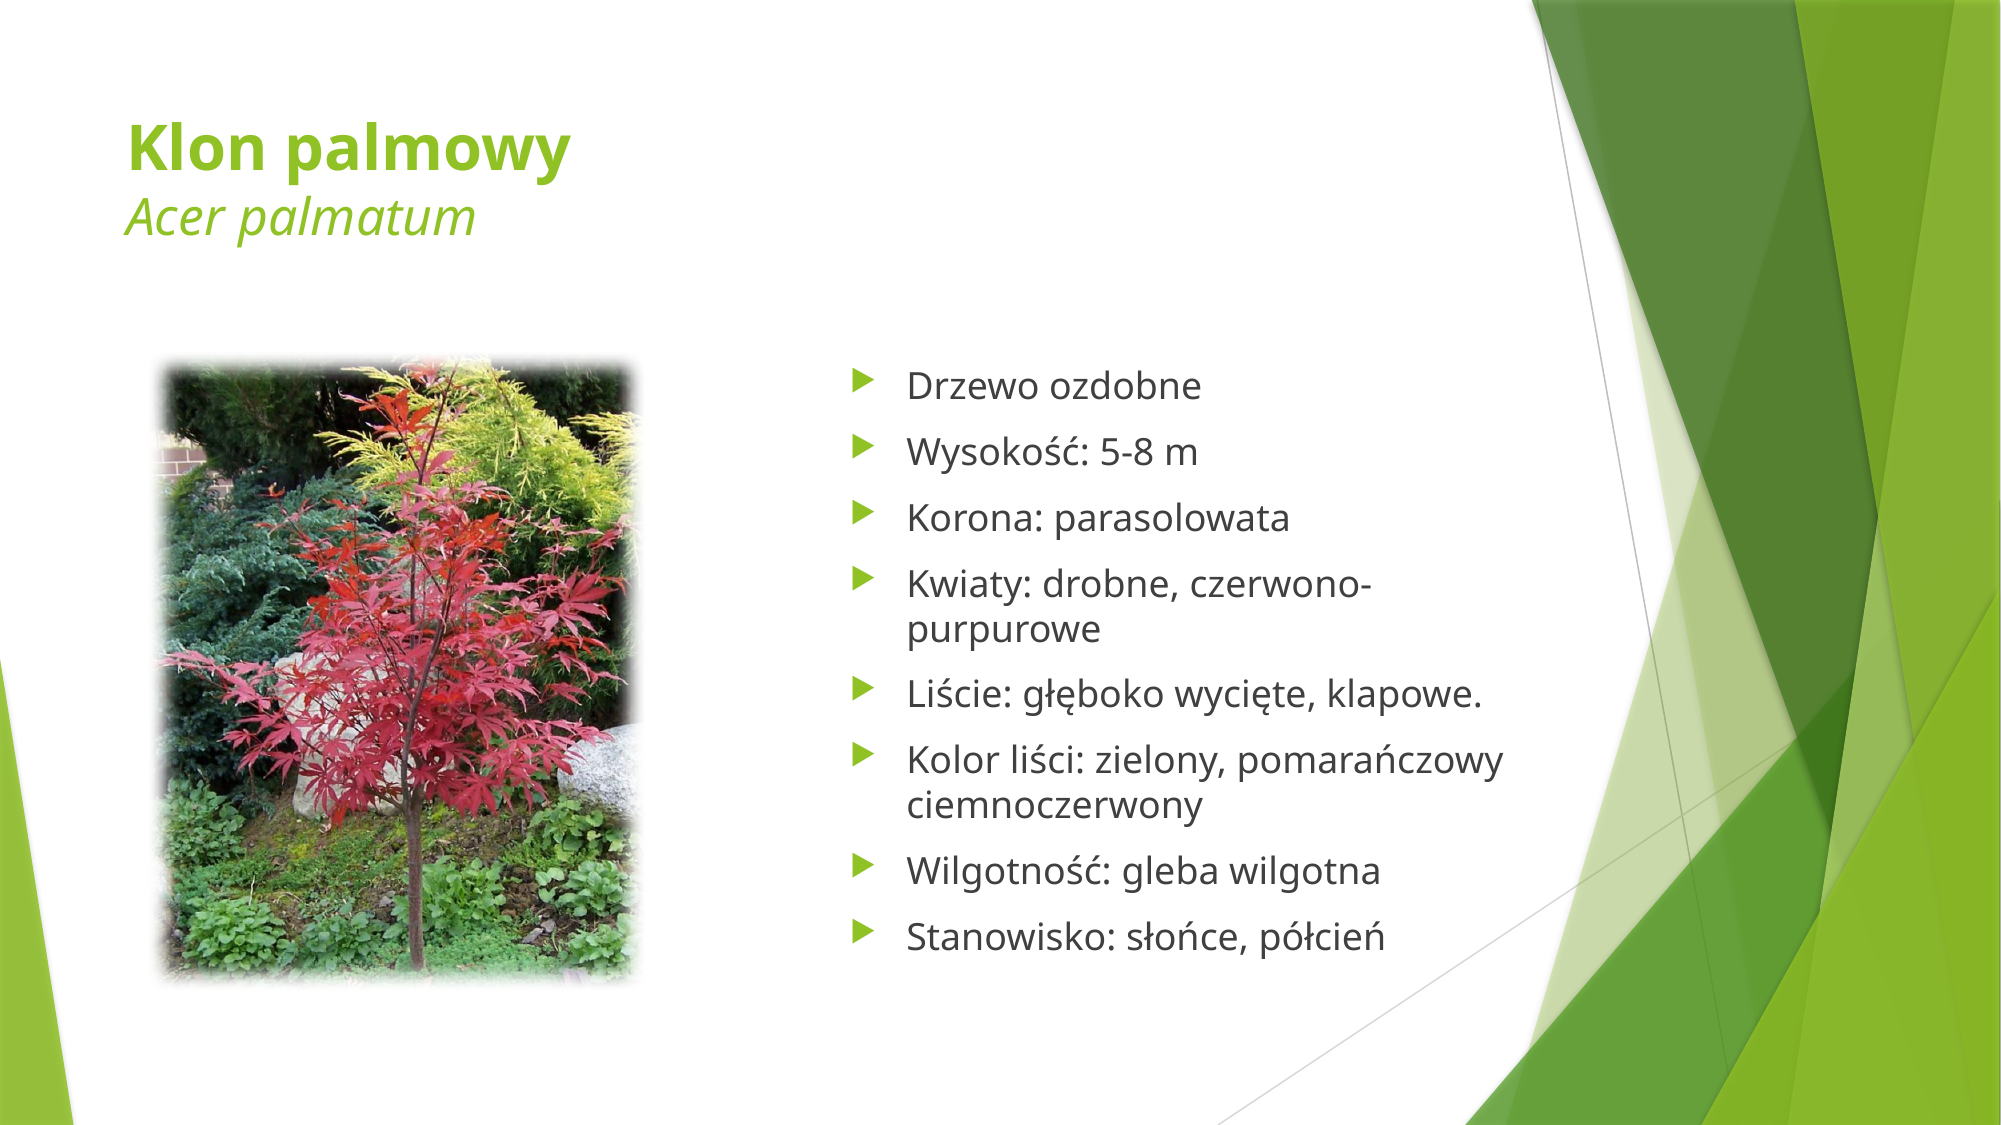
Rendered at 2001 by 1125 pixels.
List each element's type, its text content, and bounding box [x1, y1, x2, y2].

picture [146, 350, 646, 992]
title Klon palmowy Acer palmatum [111, 99, 1522, 317]
list Drzewo ozdobne Wysokość: 5-8 m Korona: parasolowata Kwiaty: drobne, czerwono-purpurowe Liście: głęboko wycięte, klapowe. Kolor liści: zielony, pomarańczowy ciemnoczerwony Wilgotność: gleba wilgotna Stanowisko: słońce, półcień [834, 354, 1522, 992]
